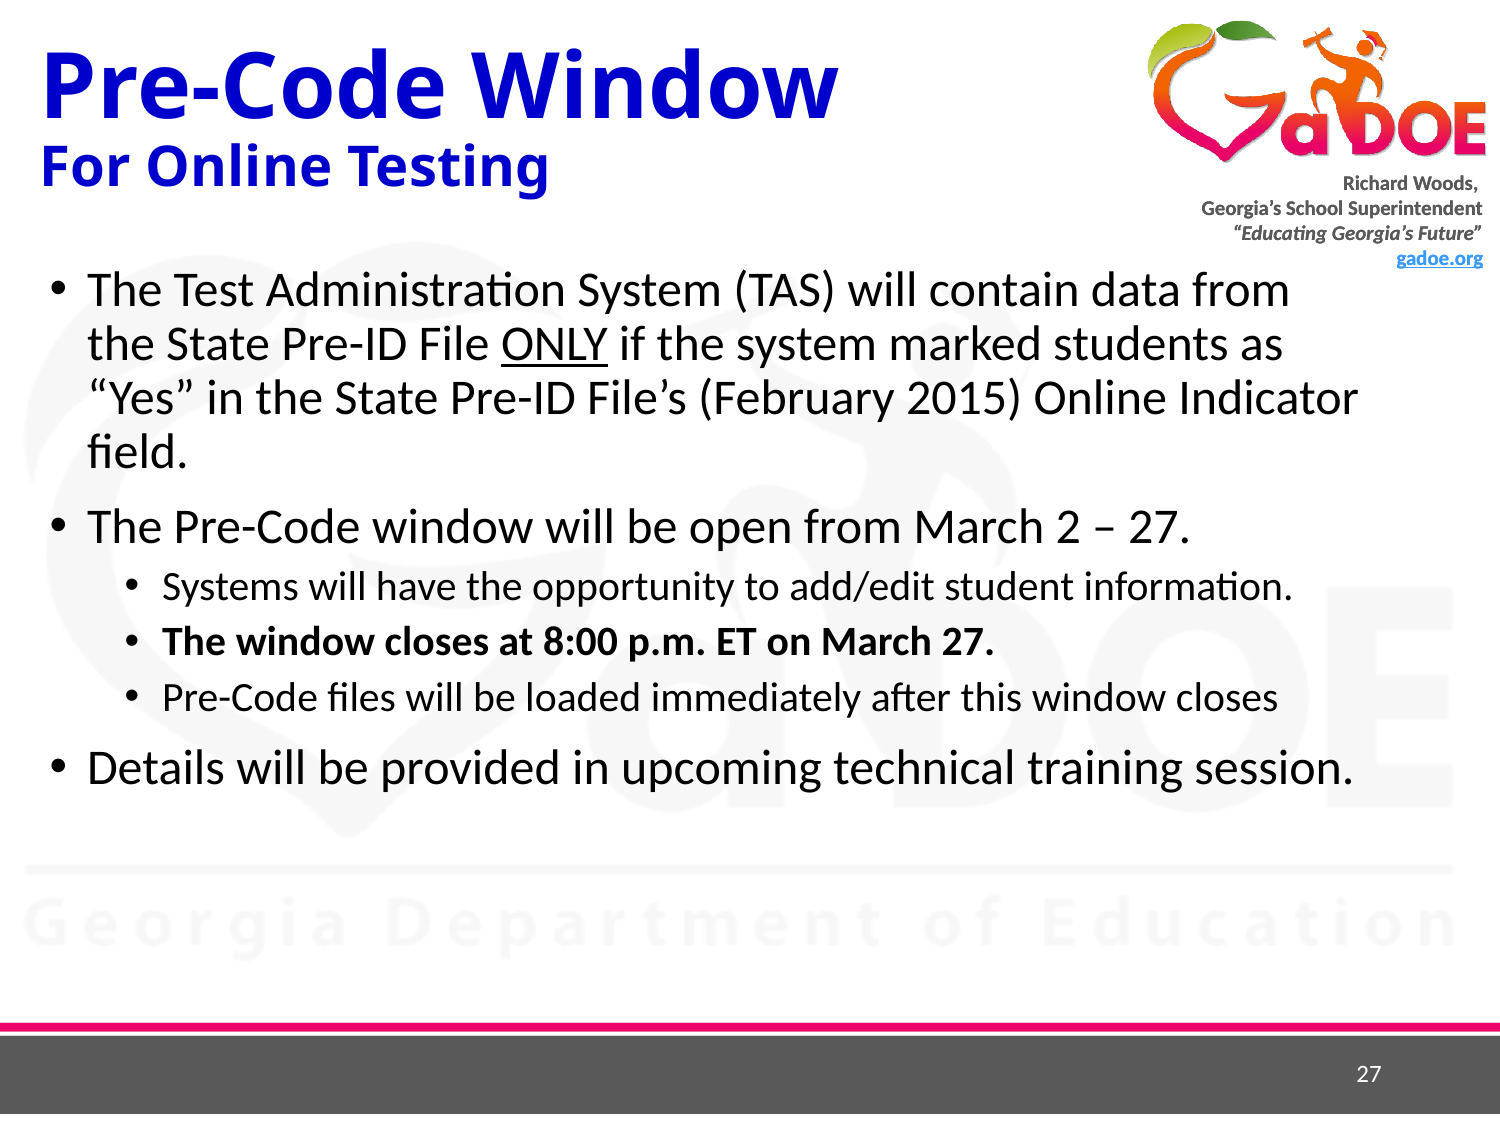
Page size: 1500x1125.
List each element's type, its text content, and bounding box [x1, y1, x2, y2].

picture [19, 235, 1473, 980]
picture [1135, 8, 1499, 164]
list The Test Administration System (TAS) will contain data from the State Pre-ID File ONLY if the system marked students as “Yes” in the State Pre-ID File’s (February 2015) Online Indicator field. The Pre-Code window will be open from March 2 – 27. Systems will have the opportunity to add/edit student information. The window closes at 8:00 p.m. ET on March 27. Pre-Code files will be loaded immediately after this window closes Details will be provided in upcoming technical training session. [34, 255, 1385, 1028]
title Pre-Code Window For Online Testing [24, 24, 1100, 213]
slide_number 27 [1059, 1042, 1397, 1103]
